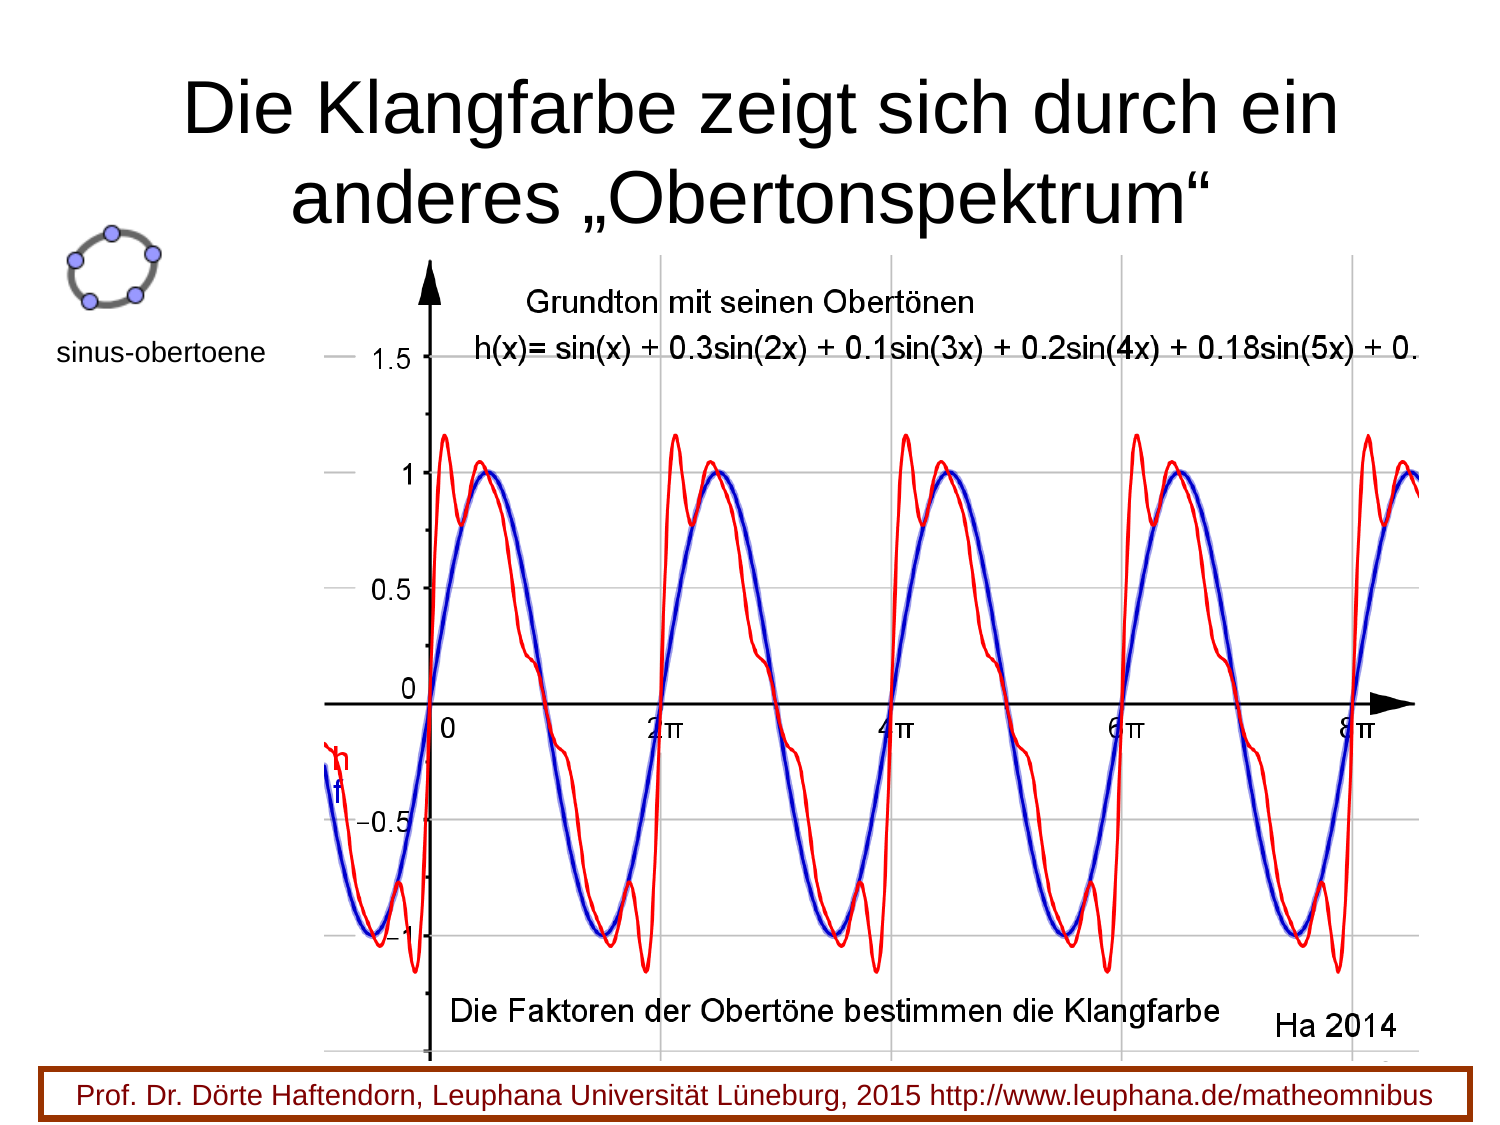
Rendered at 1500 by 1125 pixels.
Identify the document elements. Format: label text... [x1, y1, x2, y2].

text_box Prof. Dr. Dörte Haftendorn, Leuphana Universität Lüneburg, 2015 http://www.leuphana.de/matheomnibus [41, 1068, 1471, 1119]
slide_number 31 [1417, 1024, 1426, 1068]
title Die Klangfarbe zeigt sich durch ein anderes „Obertonspektrum“ [76, 42, 1447, 256]
picture [324, 255, 1420, 1061]
text_box sinus-obertoene [41, 326, 282, 376]
picture [64, 219, 166, 321]
